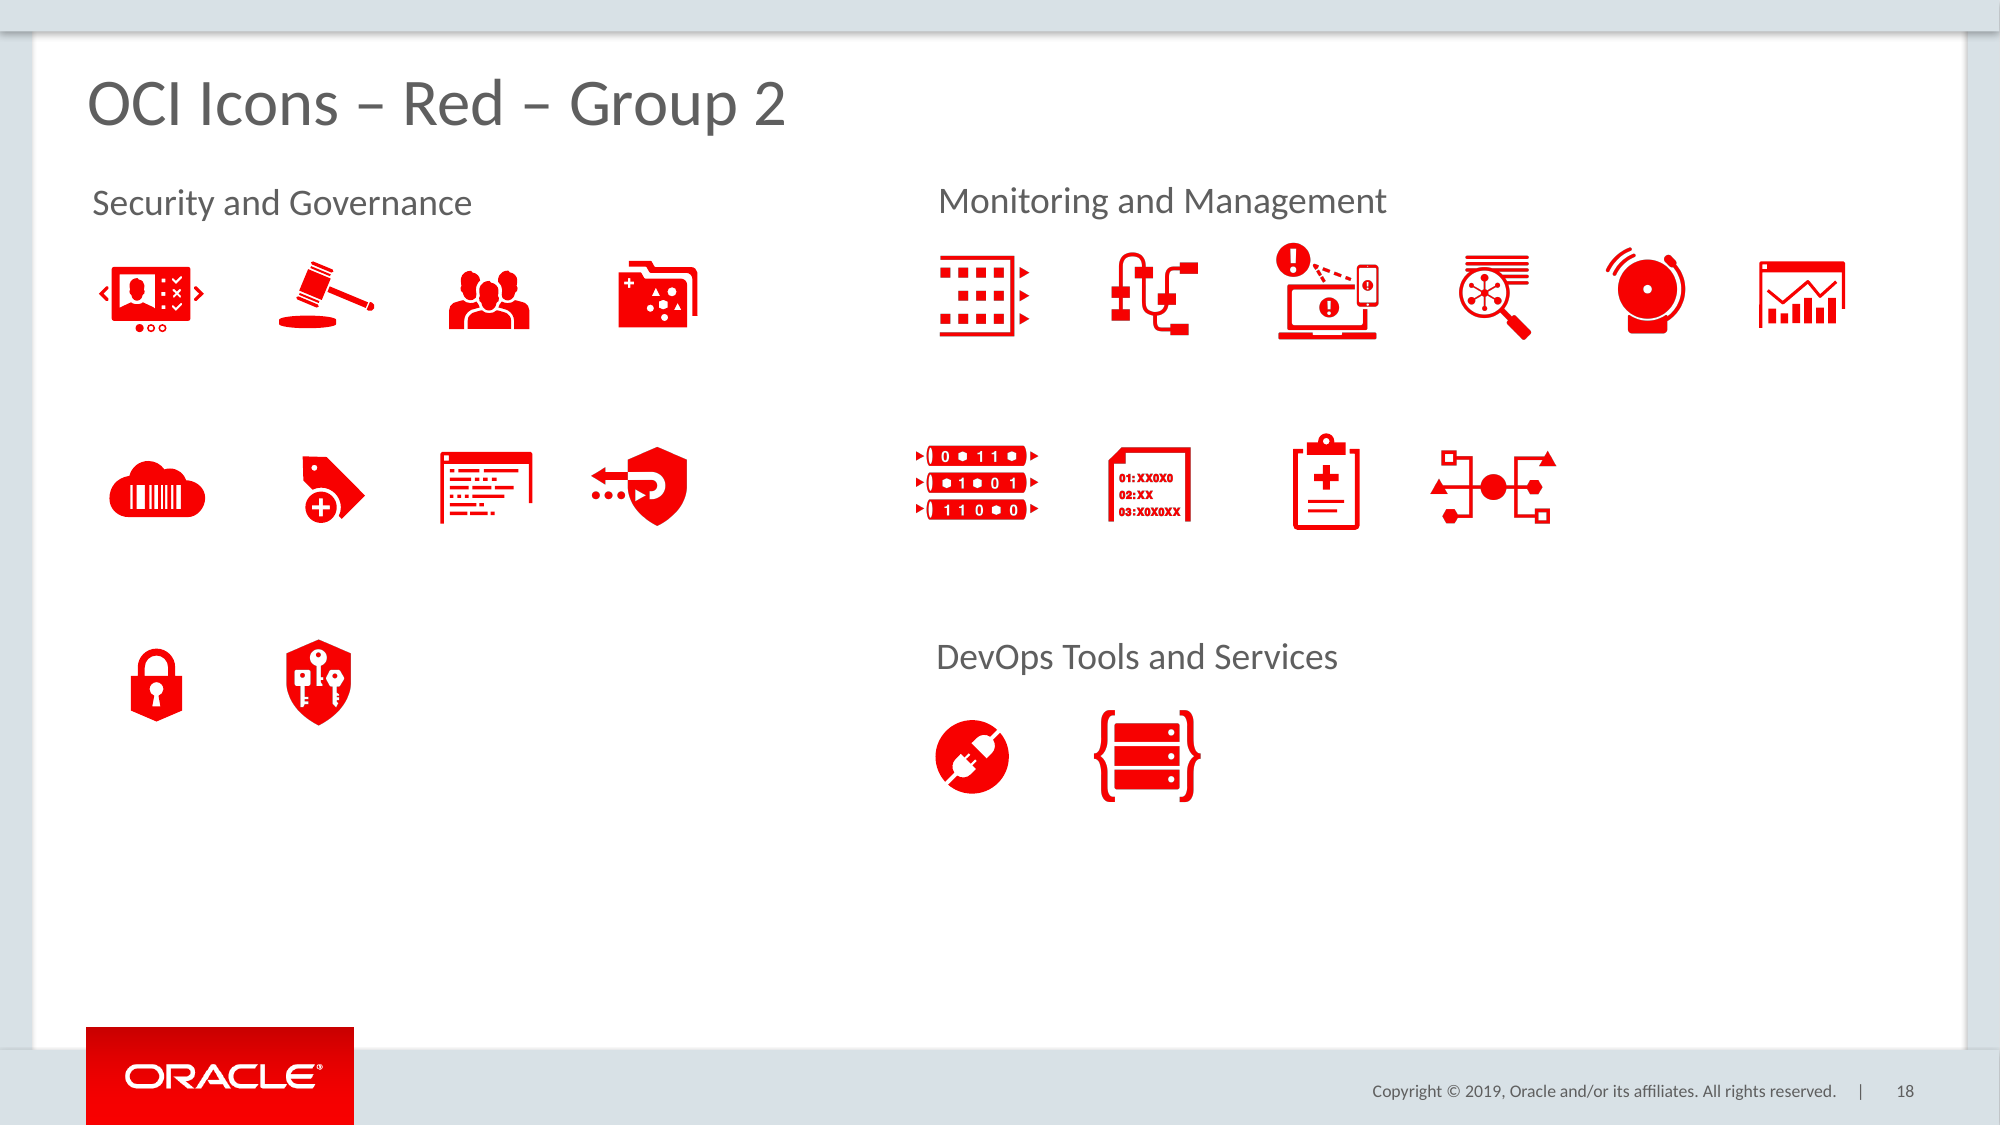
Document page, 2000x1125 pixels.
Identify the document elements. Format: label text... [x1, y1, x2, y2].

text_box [924, 704, 1022, 810]
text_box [414, 433, 541, 542]
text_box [119, 638, 197, 733]
text_box Monitoring and Management [938, 180, 1786, 238]
text_box Security and Governance [92, 182, 938, 240]
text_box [284, 442, 380, 537]
picture [213, 573, 425, 785]
picture [882, 190, 1726, 587]
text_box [98, 442, 215, 535]
picture [546, 389, 740, 583]
picture [86, 1027, 354, 1125]
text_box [431, 246, 549, 354]
title OCI Icons – Red – Group 2 [87, 34, 1968, 146]
slide_number 18 [1851, 1075, 1915, 1106]
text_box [1272, 423, 1385, 539]
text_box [270, 243, 385, 348]
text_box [606, 248, 712, 340]
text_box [1742, 249, 1862, 340]
text_box DevOps Tools and Services [936, 637, 1785, 695]
picture [1043, 651, 1253, 861]
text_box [91, 250, 212, 341]
